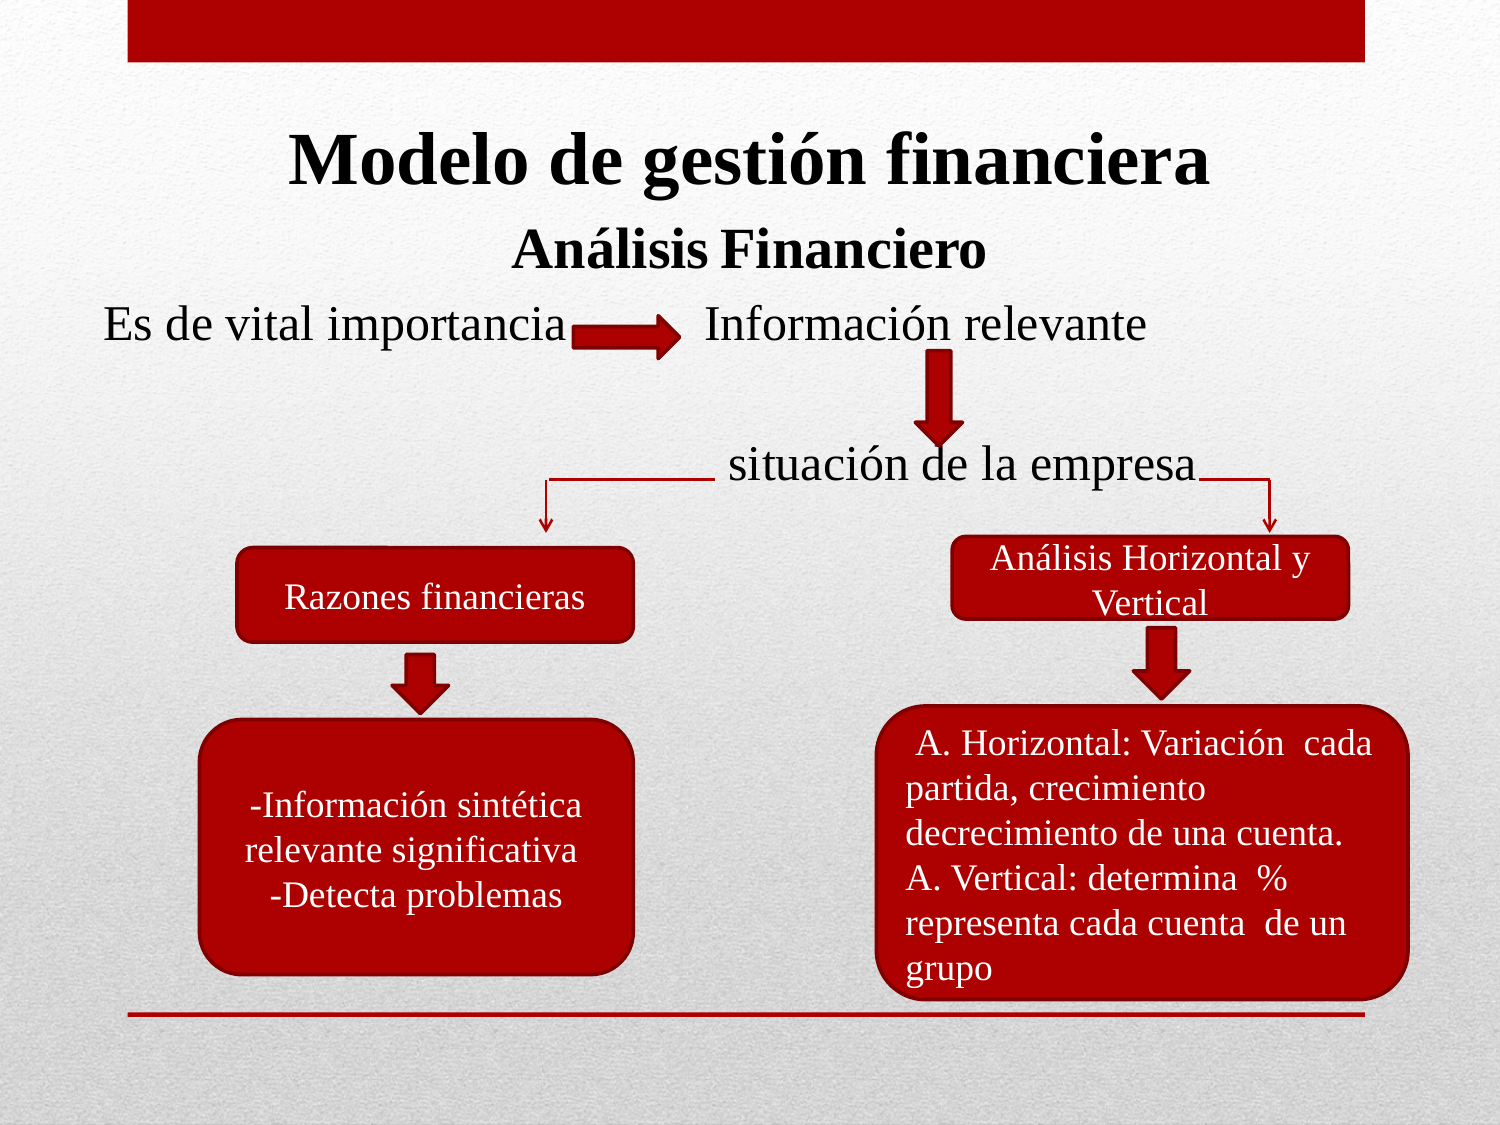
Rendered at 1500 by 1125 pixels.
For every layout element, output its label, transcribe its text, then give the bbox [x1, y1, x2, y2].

text_box Modelo de gestión financiera Análisis Financiero Es de vital importancia Información relevante situación de la empresa [88, 101, 1412, 965]
text_box A. Horizontal: Variación cada partida, crecimiento decrecimiento de una cuenta. A. Vertical: determina % representa cada cuenta de un grupo [874, 704, 1410, 1002]
text_box [390, 652, 451, 715]
text_box Análisis Horizontal y Vertical [950, 534, 1351, 621]
text_box [571, 314, 681, 361]
text_box -Información sintética relevante significativa -Detecta problemas [197, 717, 636, 977]
text_box [913, 348, 965, 448]
text_box Razones financieras [235, 545, 636, 644]
text_box [1131, 625, 1192, 701]
